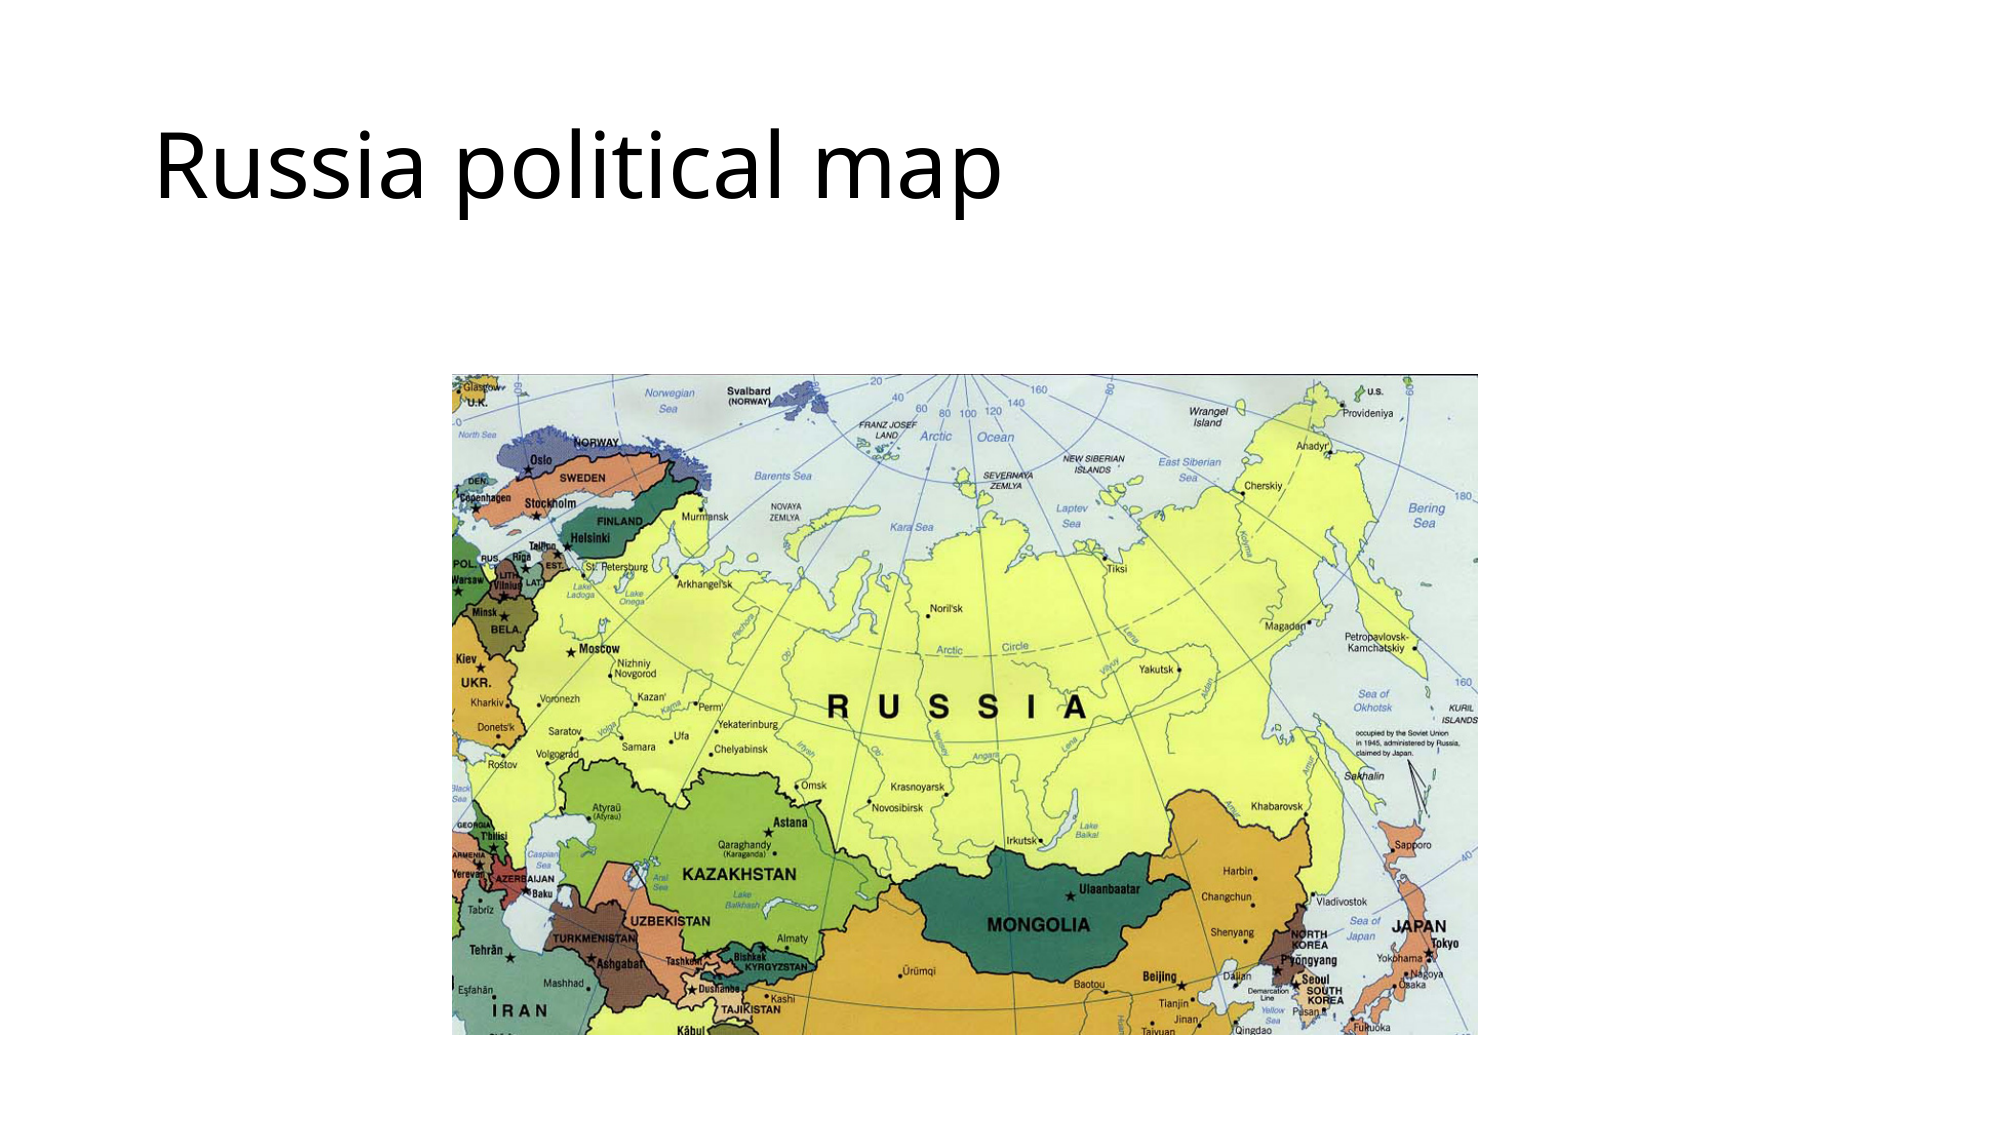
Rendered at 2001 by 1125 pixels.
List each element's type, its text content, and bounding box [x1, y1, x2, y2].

title Russia political map [137, 59, 1863, 278]
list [452, 374, 1478, 1035]
